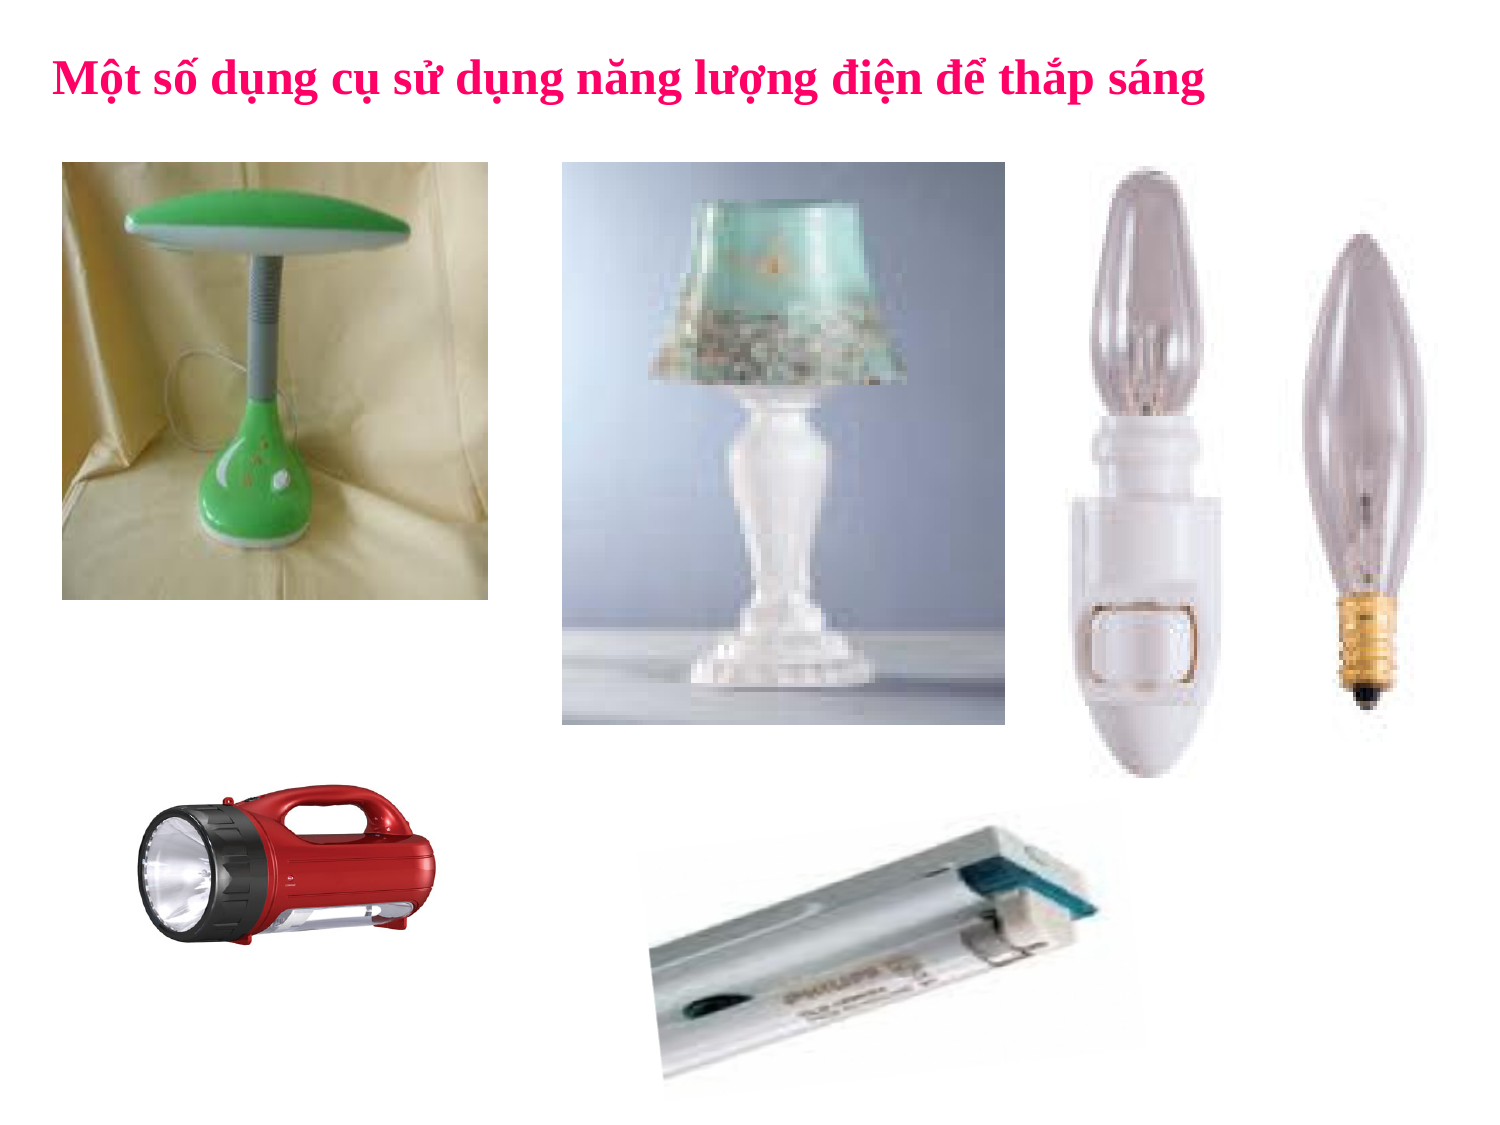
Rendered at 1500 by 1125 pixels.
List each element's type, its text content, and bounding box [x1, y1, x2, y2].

picture [639, 800, 1146, 1100]
picture [562, 162, 1005, 726]
picture [87, 712, 476, 1026]
picture [62, 162, 488, 601]
text_box Một số dụng cụ sử dụng năng lượng điện để thắp sáng [37, 37, 1500, 113]
picture [1062, 162, 1438, 788]
